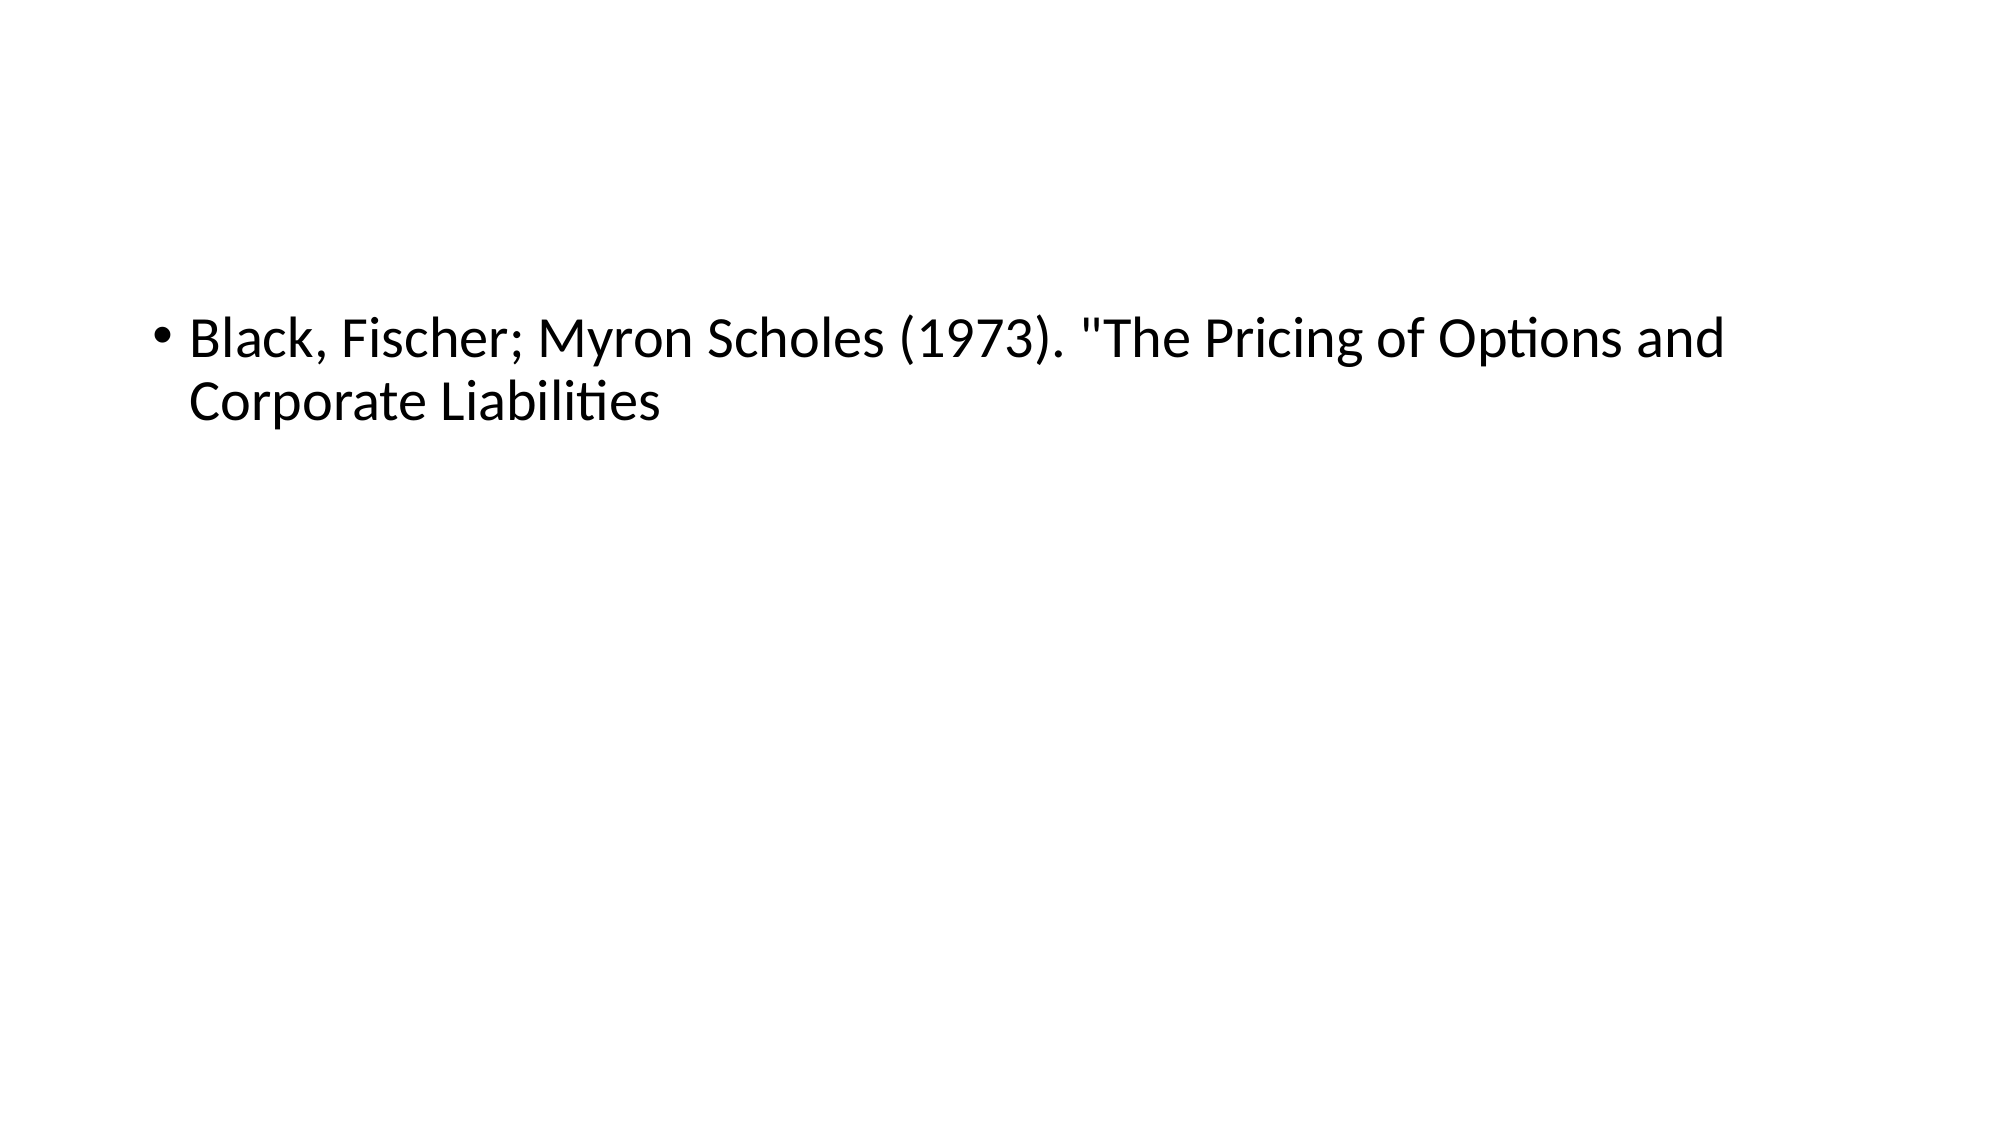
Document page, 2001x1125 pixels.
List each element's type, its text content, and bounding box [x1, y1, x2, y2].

list Black, Fischer; Myron Scholes (1973). "The Pricing of Options and Corporate Liabilities [137, 299, 1863, 1014]
